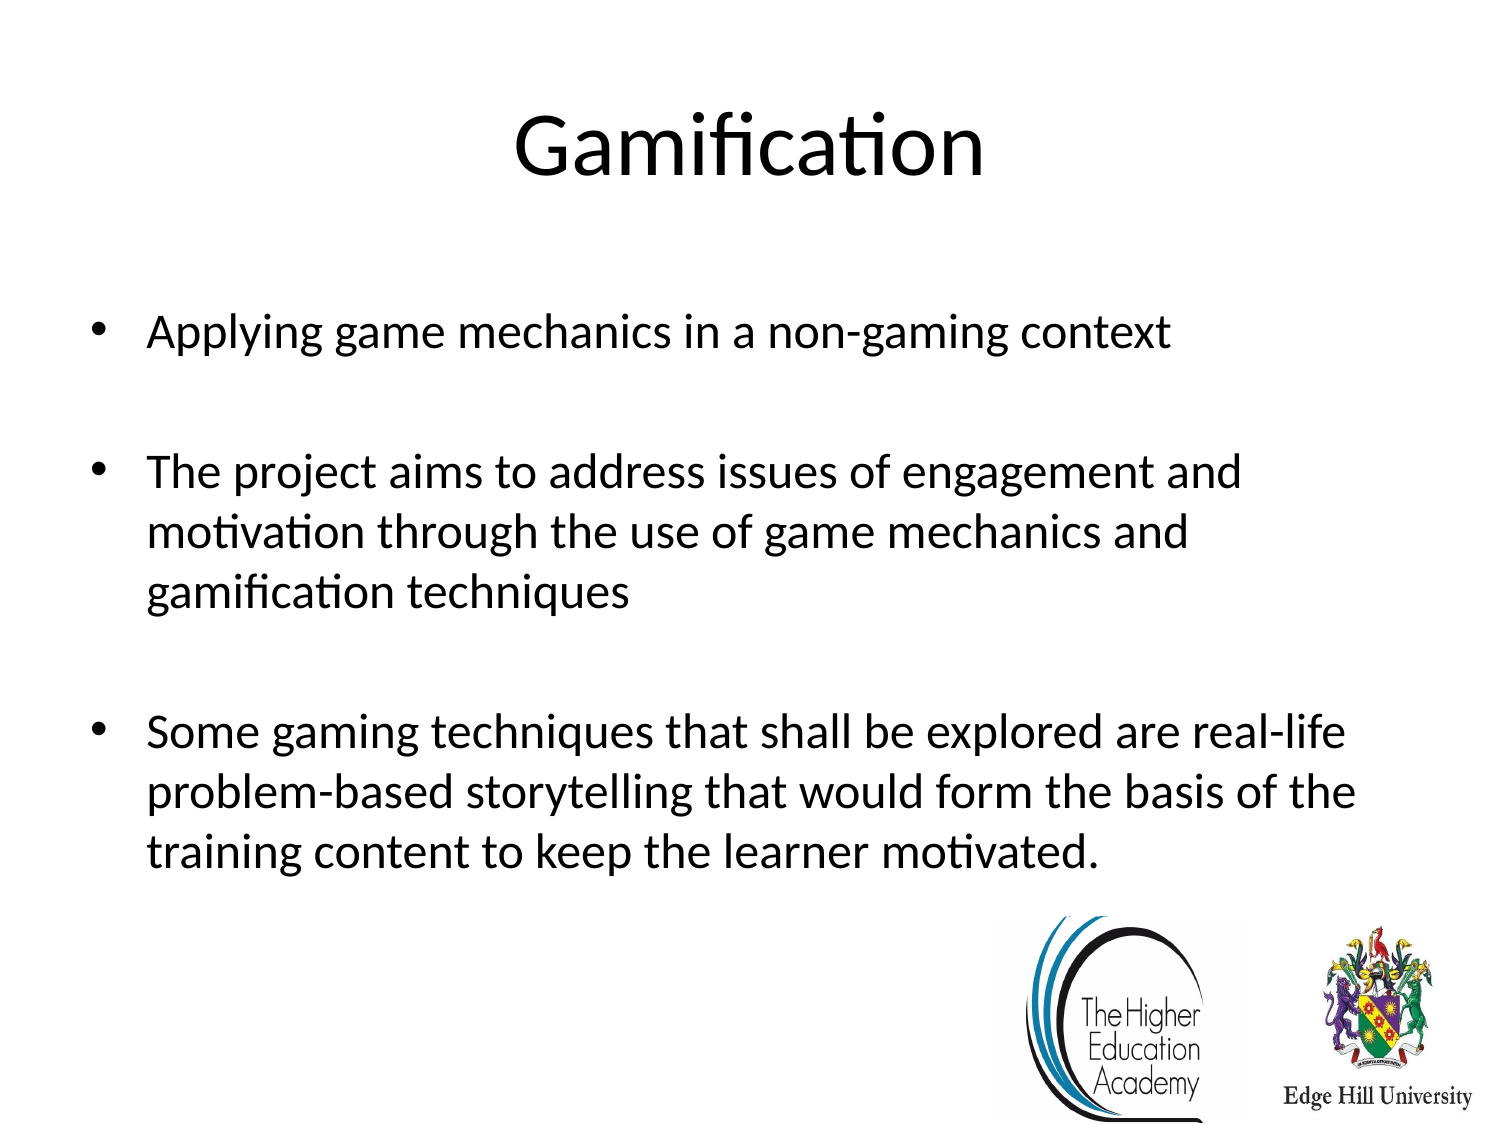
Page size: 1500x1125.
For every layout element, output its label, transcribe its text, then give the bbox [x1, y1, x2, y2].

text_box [985, 916, 1483, 1123]
title Gamification [75, 45, 1425, 233]
list Applying game mechanics in a non-gaming context The project aims to address issues of engagement and motivation through the use of game mechanics and gamification techniques Some gaming techniques that shall be explored are real-life problem-based storytelling that would form the basis of the training content to keep the learner motivated. [75, 290, 1425, 1063]
